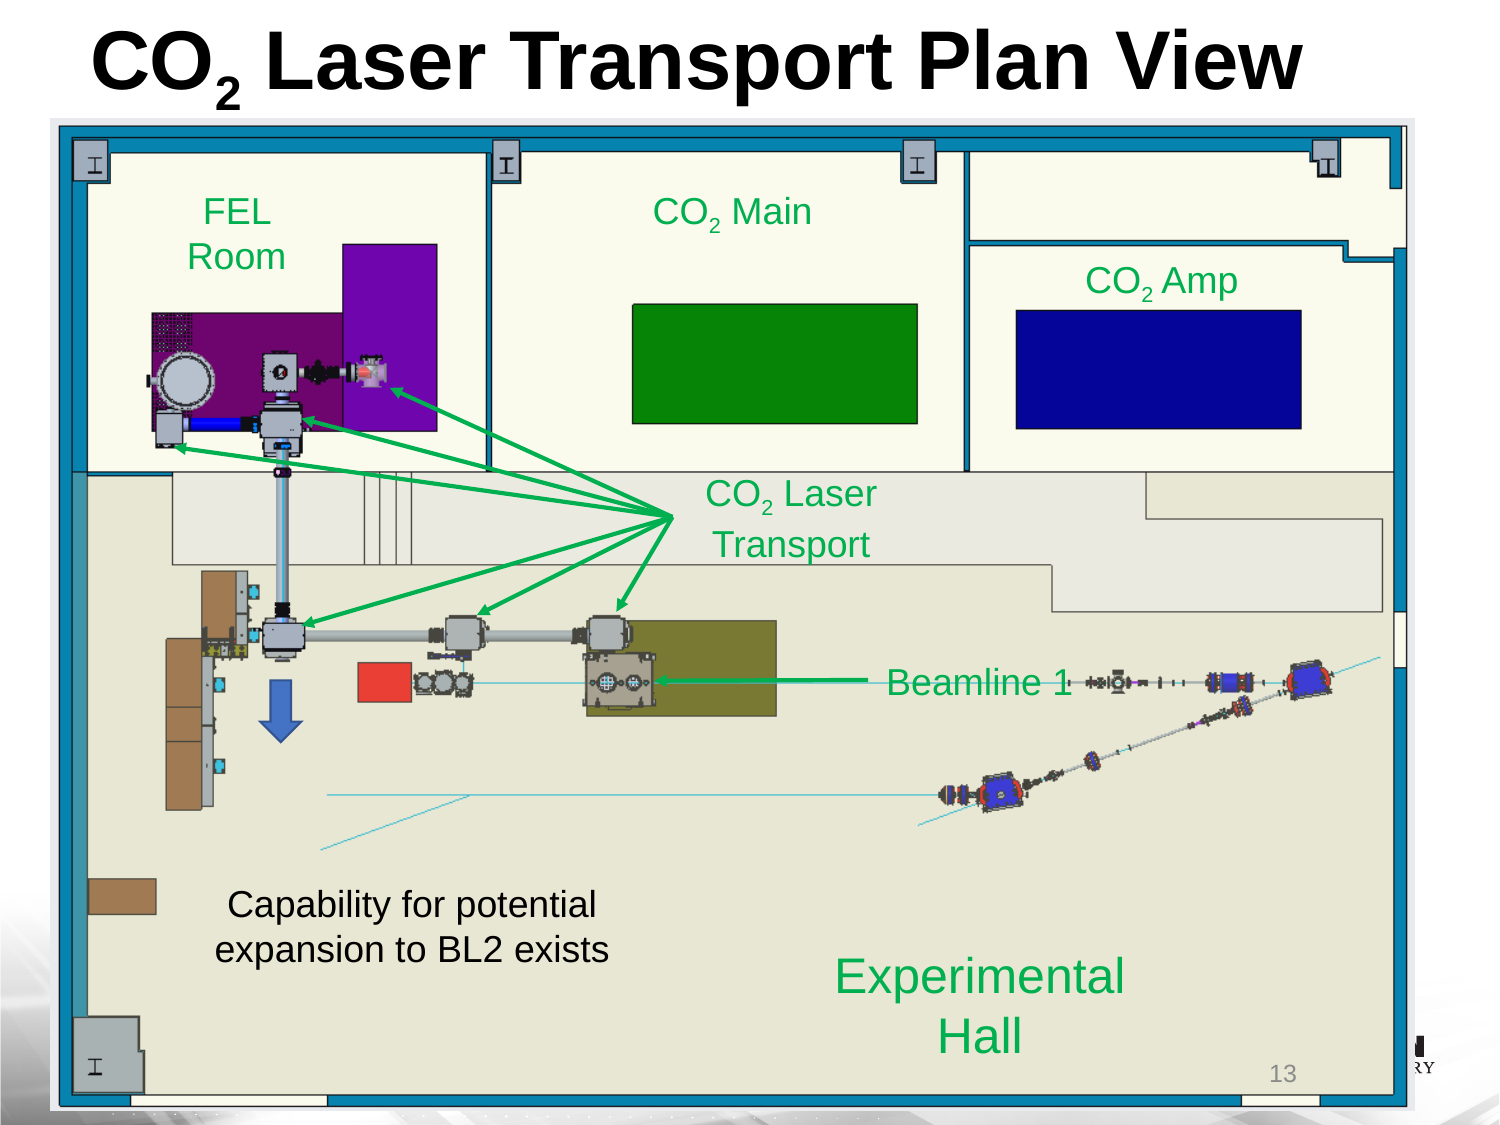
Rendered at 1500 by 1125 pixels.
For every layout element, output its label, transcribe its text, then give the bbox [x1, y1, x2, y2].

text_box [301, 515, 673, 626]
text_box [389, 387, 673, 418]
title CO2 Laser Transport Plan View [75, 0, 1425, 134]
slide_number 13 [1415, 1042, 1459, 1103]
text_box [301, 418, 673, 515]
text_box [173, 446, 301, 515]
picture [0, 0, 1500, 1125]
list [50, 118, 1415, 1111]
